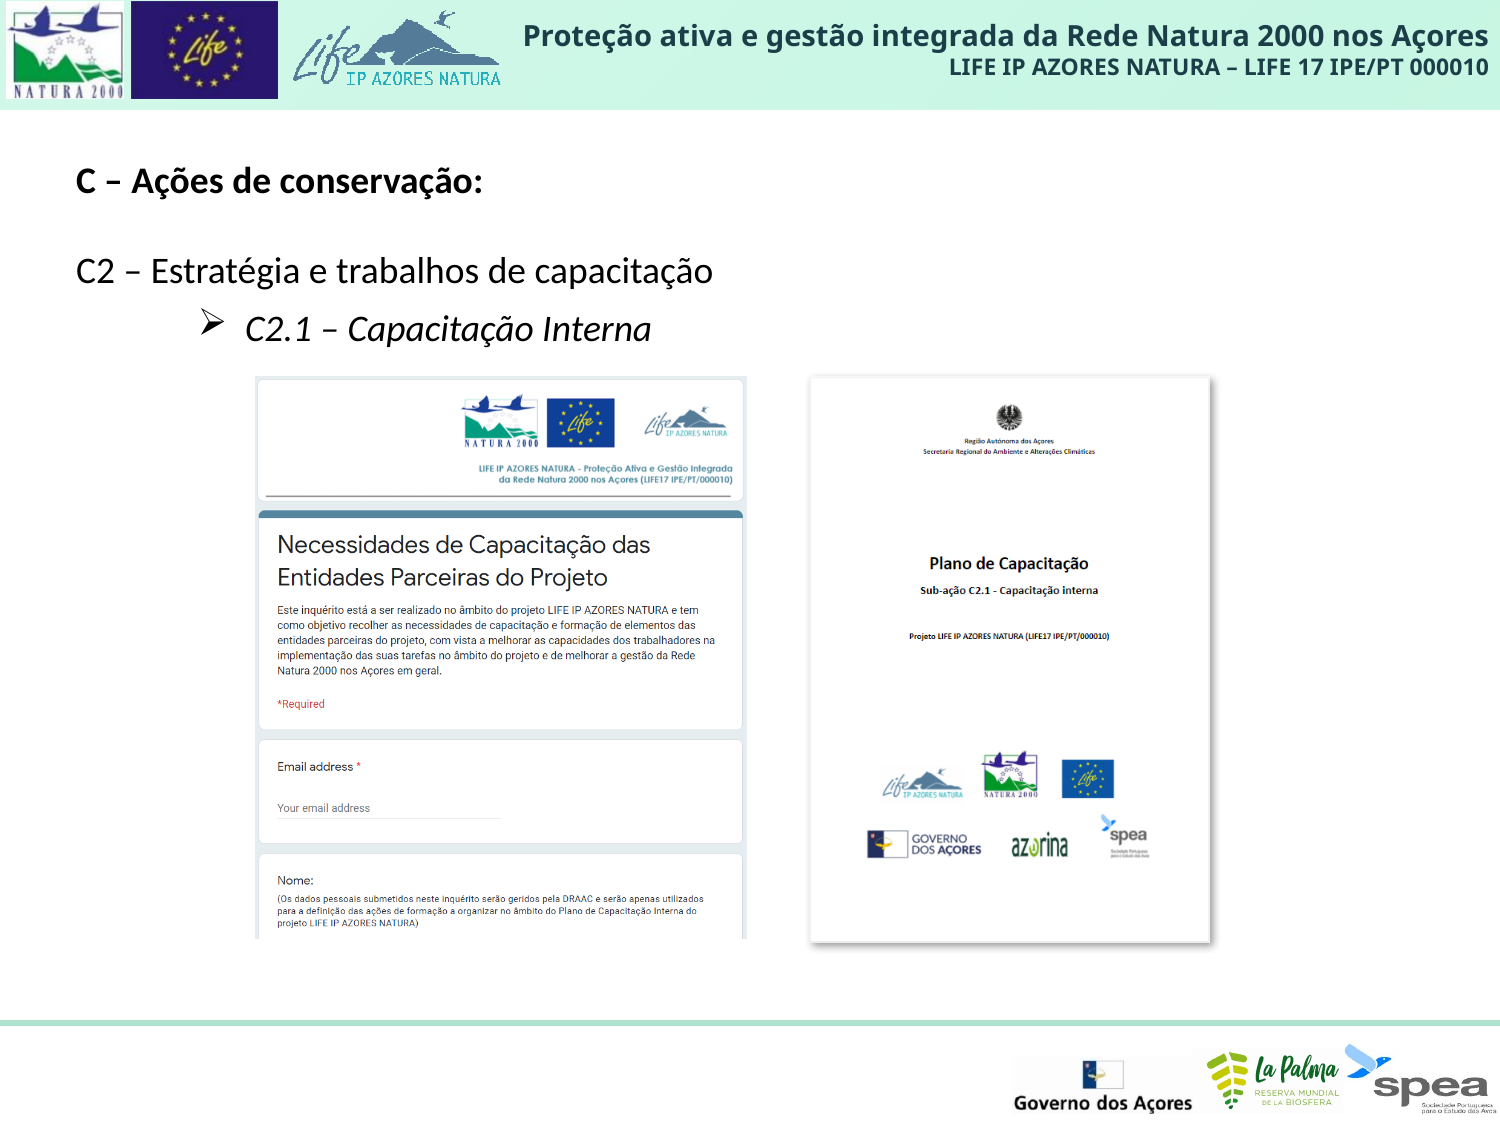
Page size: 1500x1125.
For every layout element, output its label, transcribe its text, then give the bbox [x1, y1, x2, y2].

picture [809, 376, 1210, 943]
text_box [0, 0, 1500, 185]
picture [255, 376, 747, 939]
text_box C – Ações de conservação: C2 – Estratégia e trabalhos de capacitação C2.1 – Capacitação Interna [61, 185, 1465, 357]
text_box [1012, 1041, 1500, 1114]
